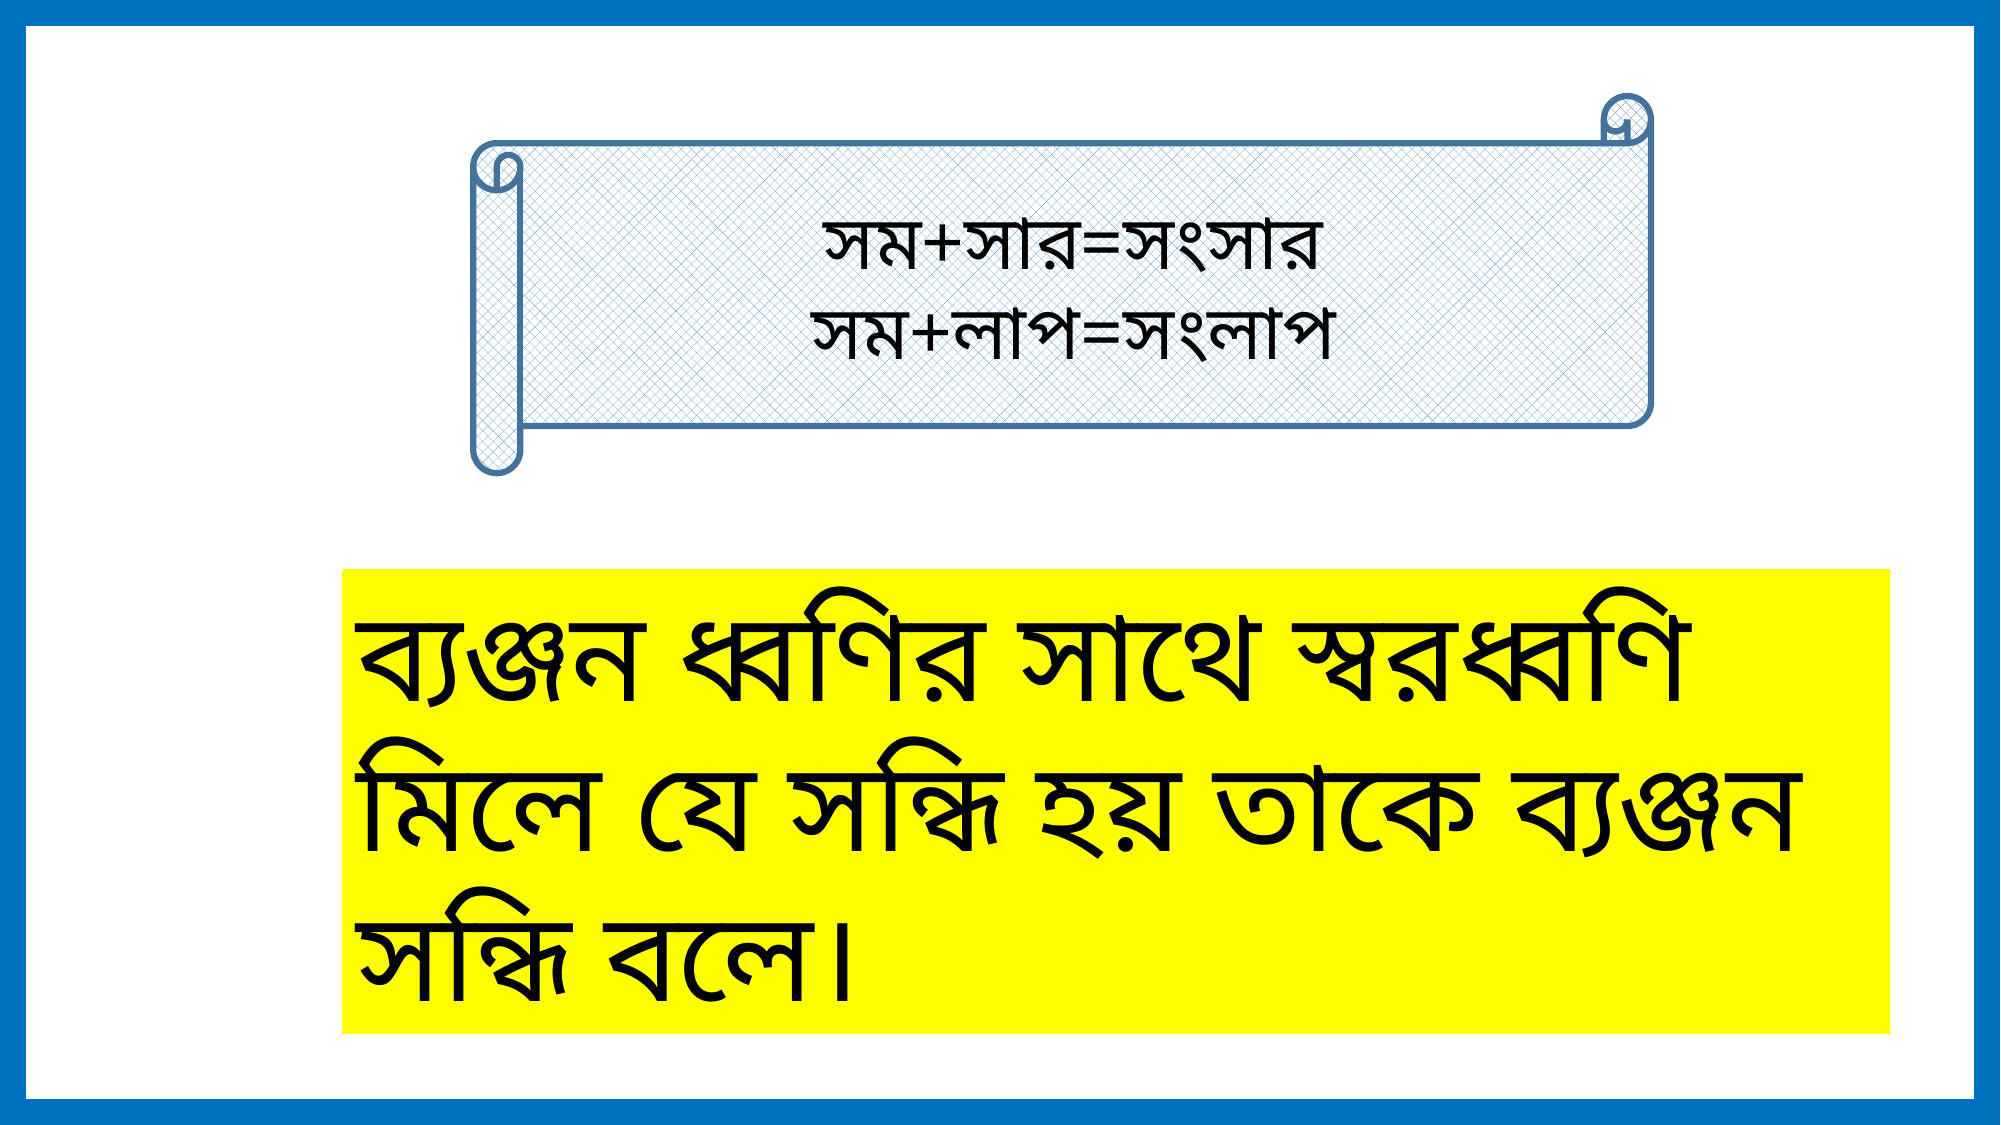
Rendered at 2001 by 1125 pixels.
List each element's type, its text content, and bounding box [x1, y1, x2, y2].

text_box ব্যঞ্জন ধ্বণির সাথে স্বরধ্বণি মিলে যে সন্ধি হয় তাকে ব্যঞ্জন সন্ধি বলে। [342, 569, 1891, 1034]
text_box [0, 0, 2000, 1125]
